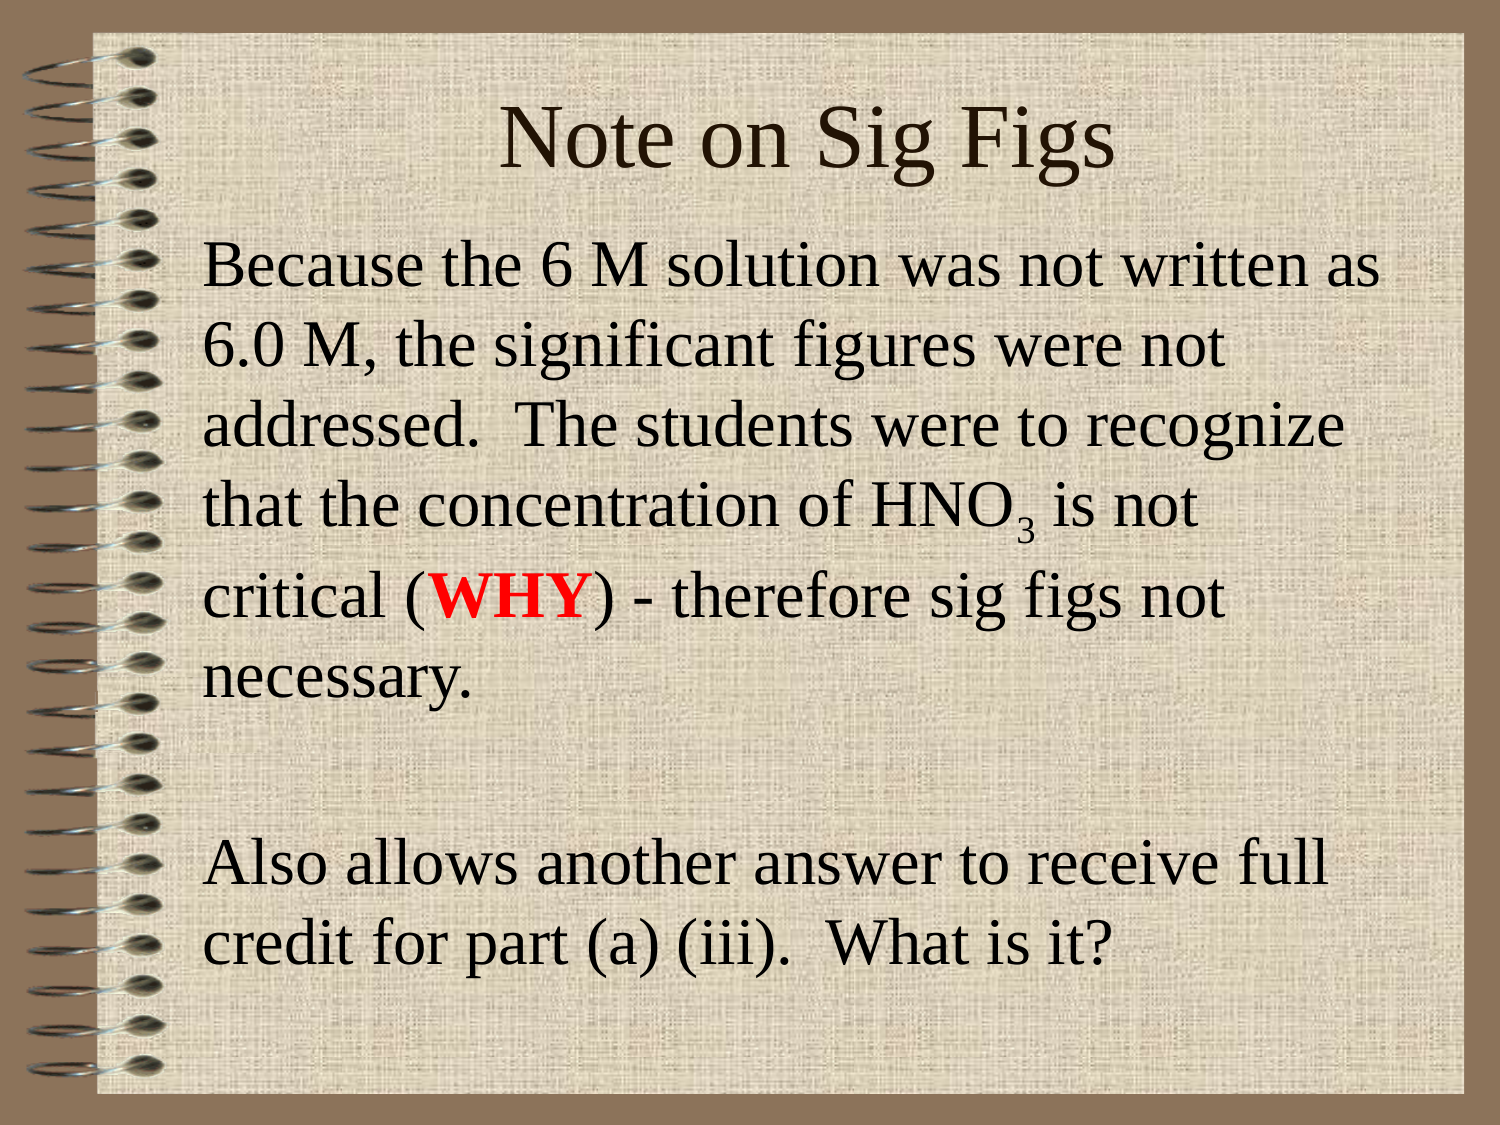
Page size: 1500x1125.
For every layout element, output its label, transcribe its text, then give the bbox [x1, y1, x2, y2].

title Note on Sig Figs [174, 37, 1442, 226]
subtitle Because the 6 M solution was not written as 6.0 M, the significant figures were not addressed. The students were to recognize that the concentration of HNO3 is not critical (WHY) - therefore sig figs not necessary. Also allows another answer to receive full credit for part (a) (iii). What is it? [187, 212, 1413, 1063]
picture [0, 8, 1465, 1115]
